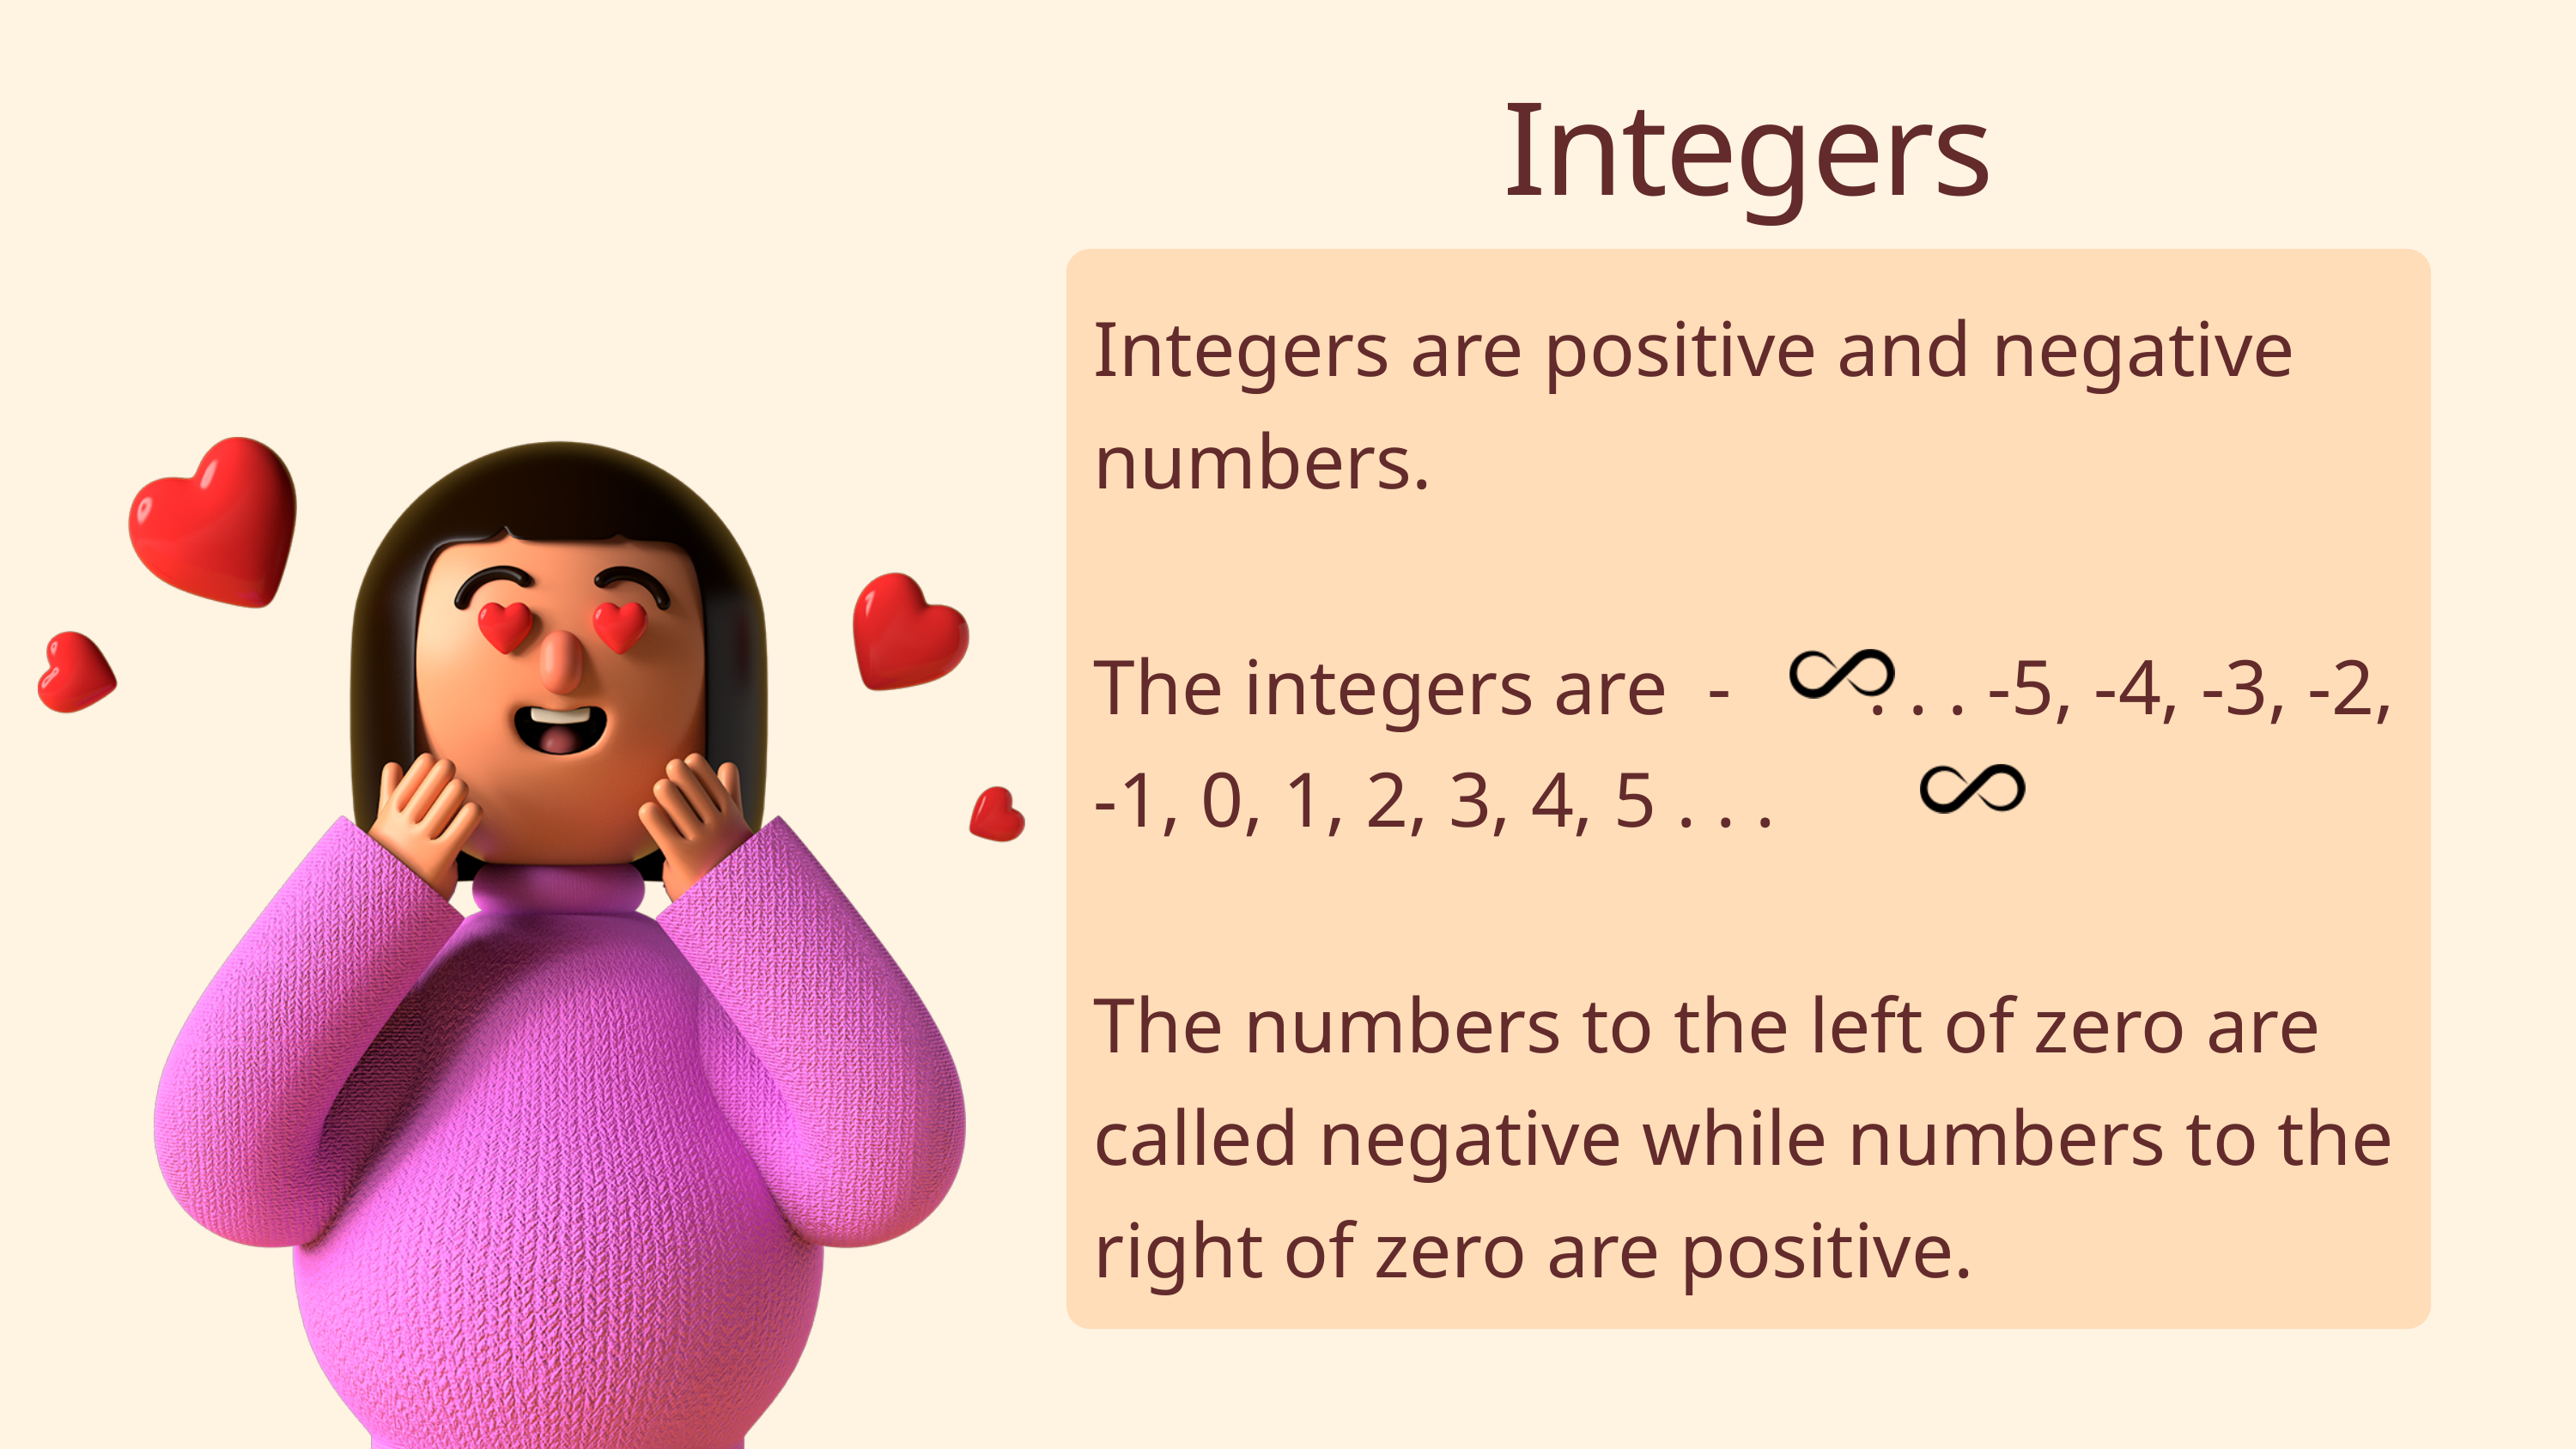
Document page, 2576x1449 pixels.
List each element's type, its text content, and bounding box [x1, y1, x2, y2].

picture [1789, 649, 1895, 700]
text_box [1066, 248, 2432, 1330]
text_box Integers [1334, 67, 2164, 222]
picture [1920, 764, 2026, 814]
picture [37, 436, 1026, 1449]
